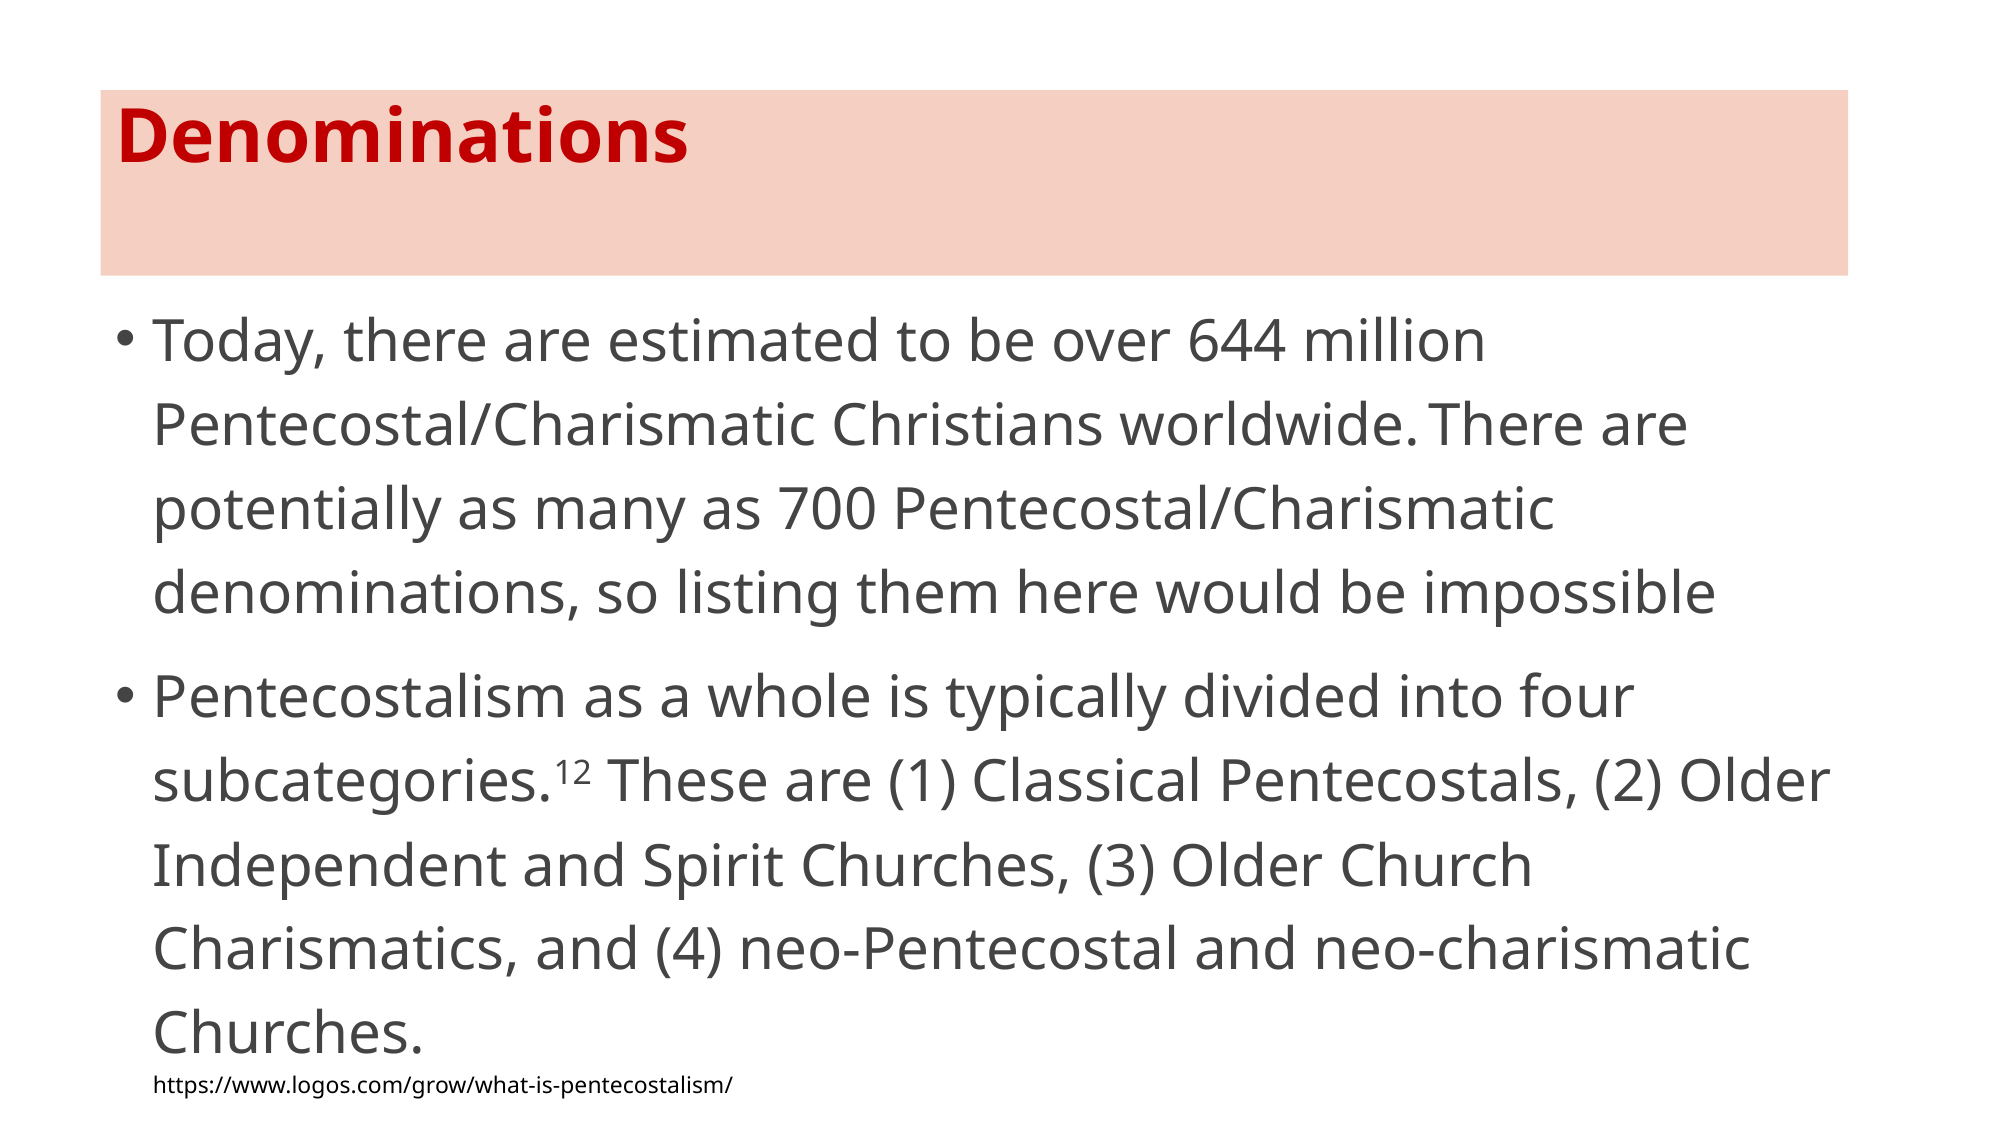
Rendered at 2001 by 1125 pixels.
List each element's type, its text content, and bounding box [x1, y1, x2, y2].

title Denominations [100, 90, 1849, 276]
list Today, there are estimated to be over 644 million Pentecostal/Charismatic Christians worldwide. There are potentially as many as 700 Pentecostal/Charismatic denominations, so listing them here would be impossible Pentecostalism as a whole is typically divided into four subcategories.12 These are (1) Classical Pentecostals, (2) Older Independent and Spirit Churches, (3) Older Church Charismatics, and (4) neo-Pentecostal and neo-charismatic Churches. https://www.logos.com/grow/what-is-pentecostalism/ [100, 281, 1849, 1035]
